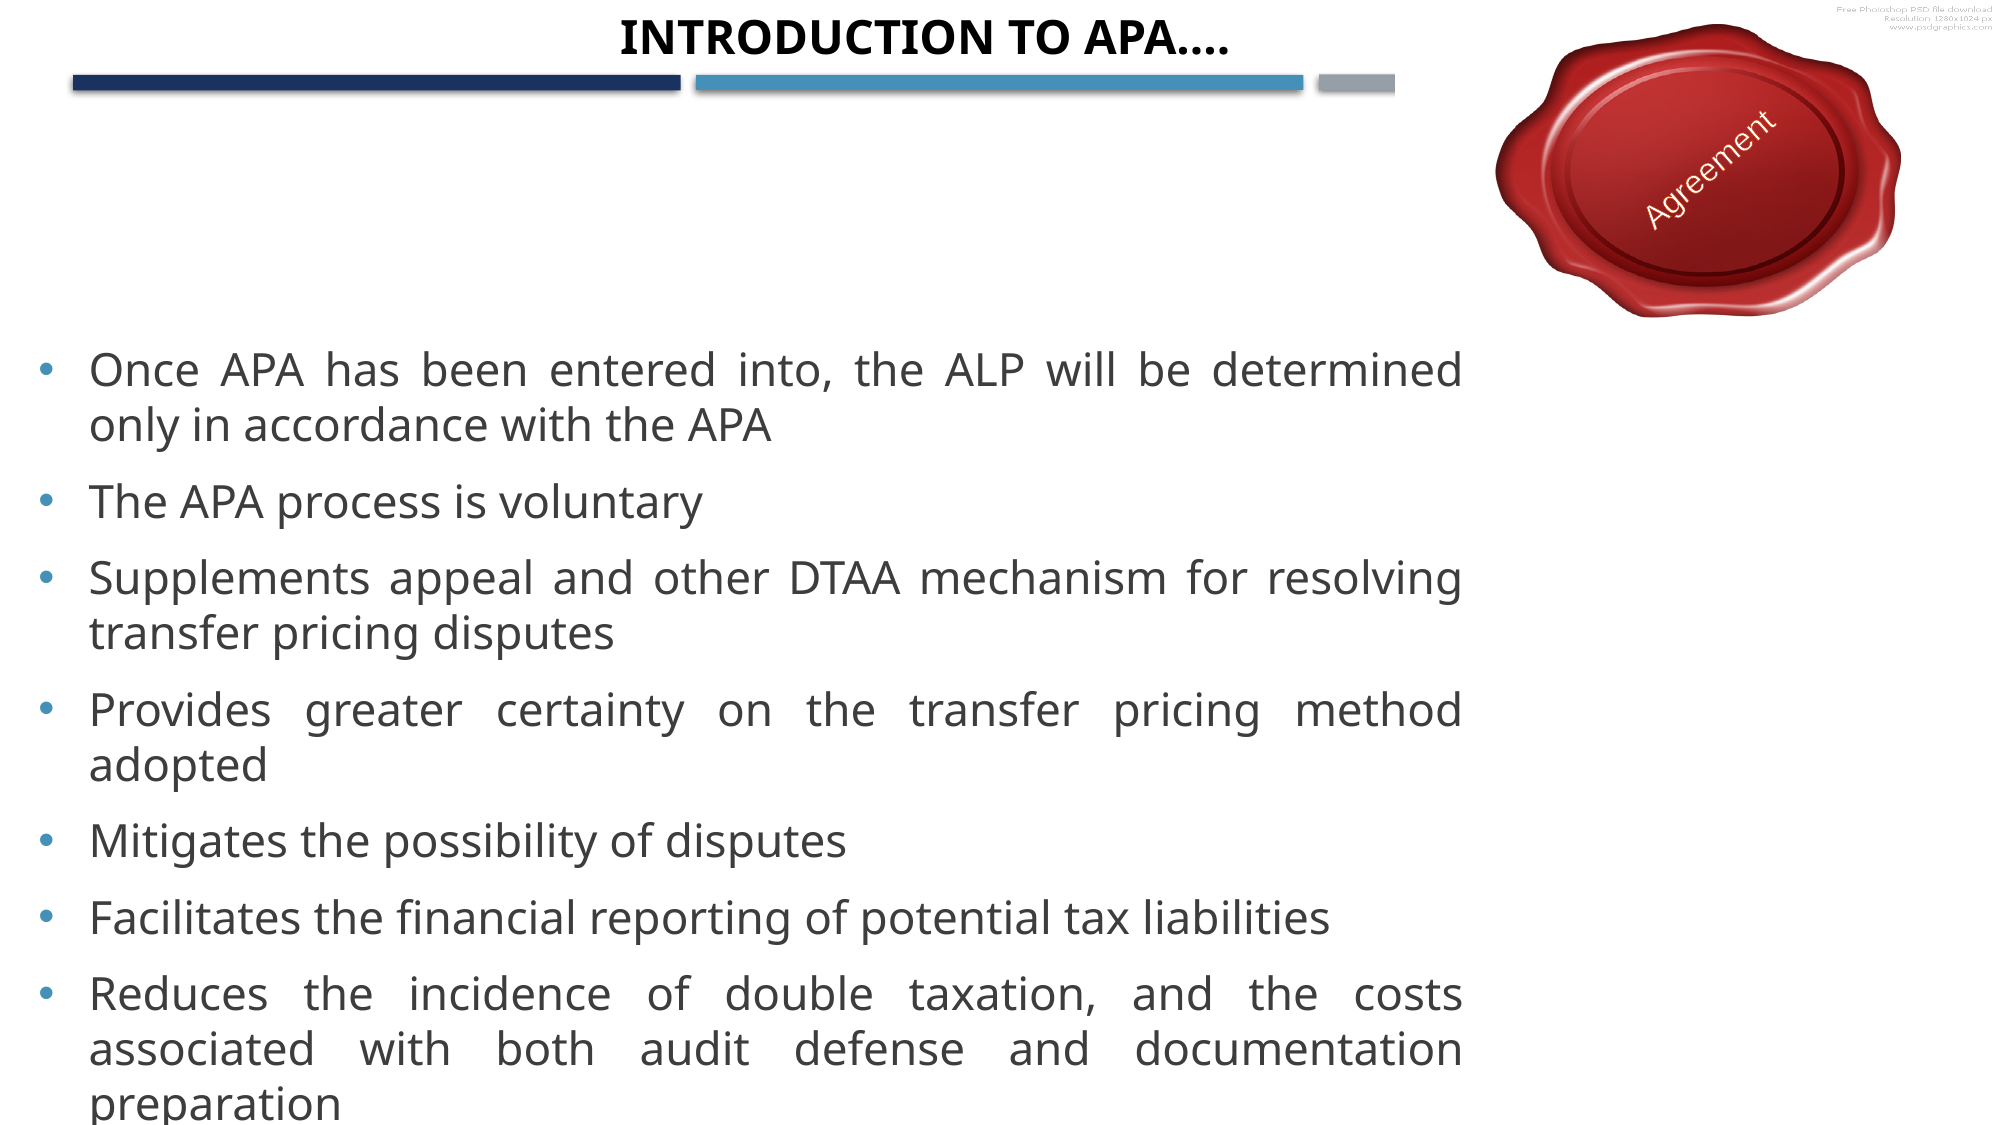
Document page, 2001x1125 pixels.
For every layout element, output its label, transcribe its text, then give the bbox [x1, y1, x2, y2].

title Introduction to APA…. [605, 0, 1392, 72]
picture [1395, 0, 2000, 342]
list Once APA has been entered into, the ALP will be determined only in accordance with the APA The APA process is voluntary Supplements appeal and other DTAA mechanism for resolving transfer pricing disputes Provides greater certainty on the transfer pricing method adopted Mitigates the possibility of disputes Facilitates the financial reporting of potential tax liabilities Reduces the incidence of double taxation, and the costs associated with both audit defense and documentation preparation [23, 333, 1480, 1125]
